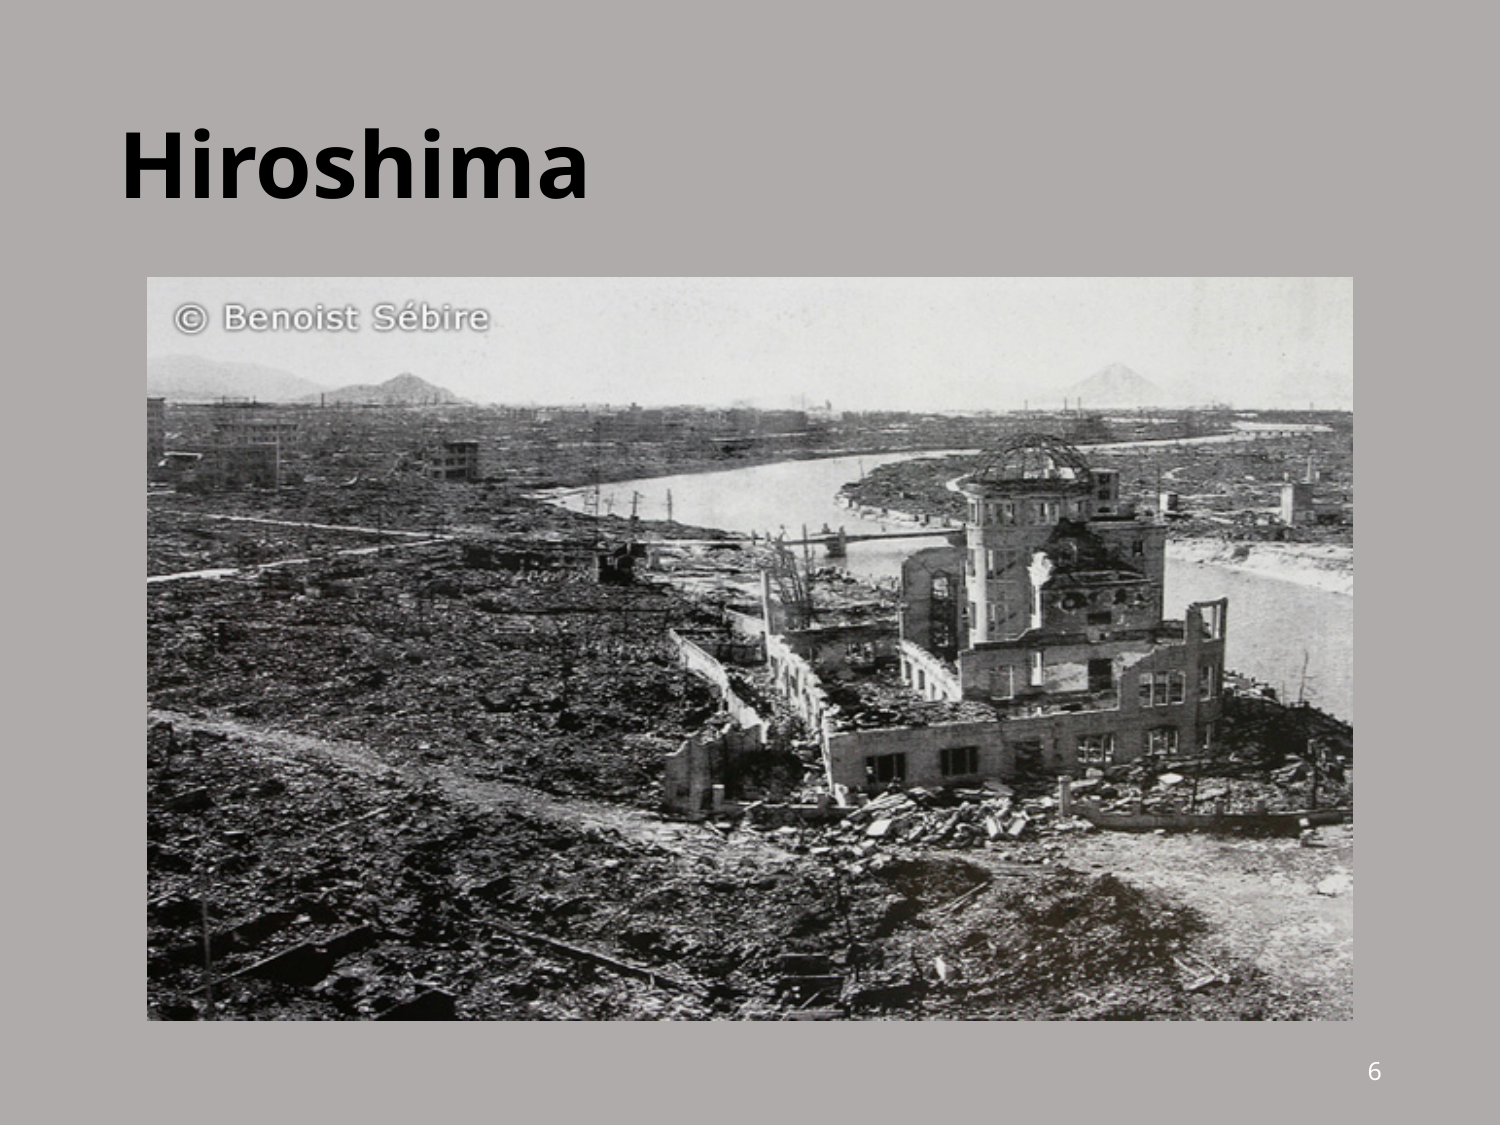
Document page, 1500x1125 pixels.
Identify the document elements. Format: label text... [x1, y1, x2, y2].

slide_number 6 [1059, 1042, 1397, 1103]
title Hiroshima [103, 59, 1397, 278]
picture [147, 277, 1353, 1021]
